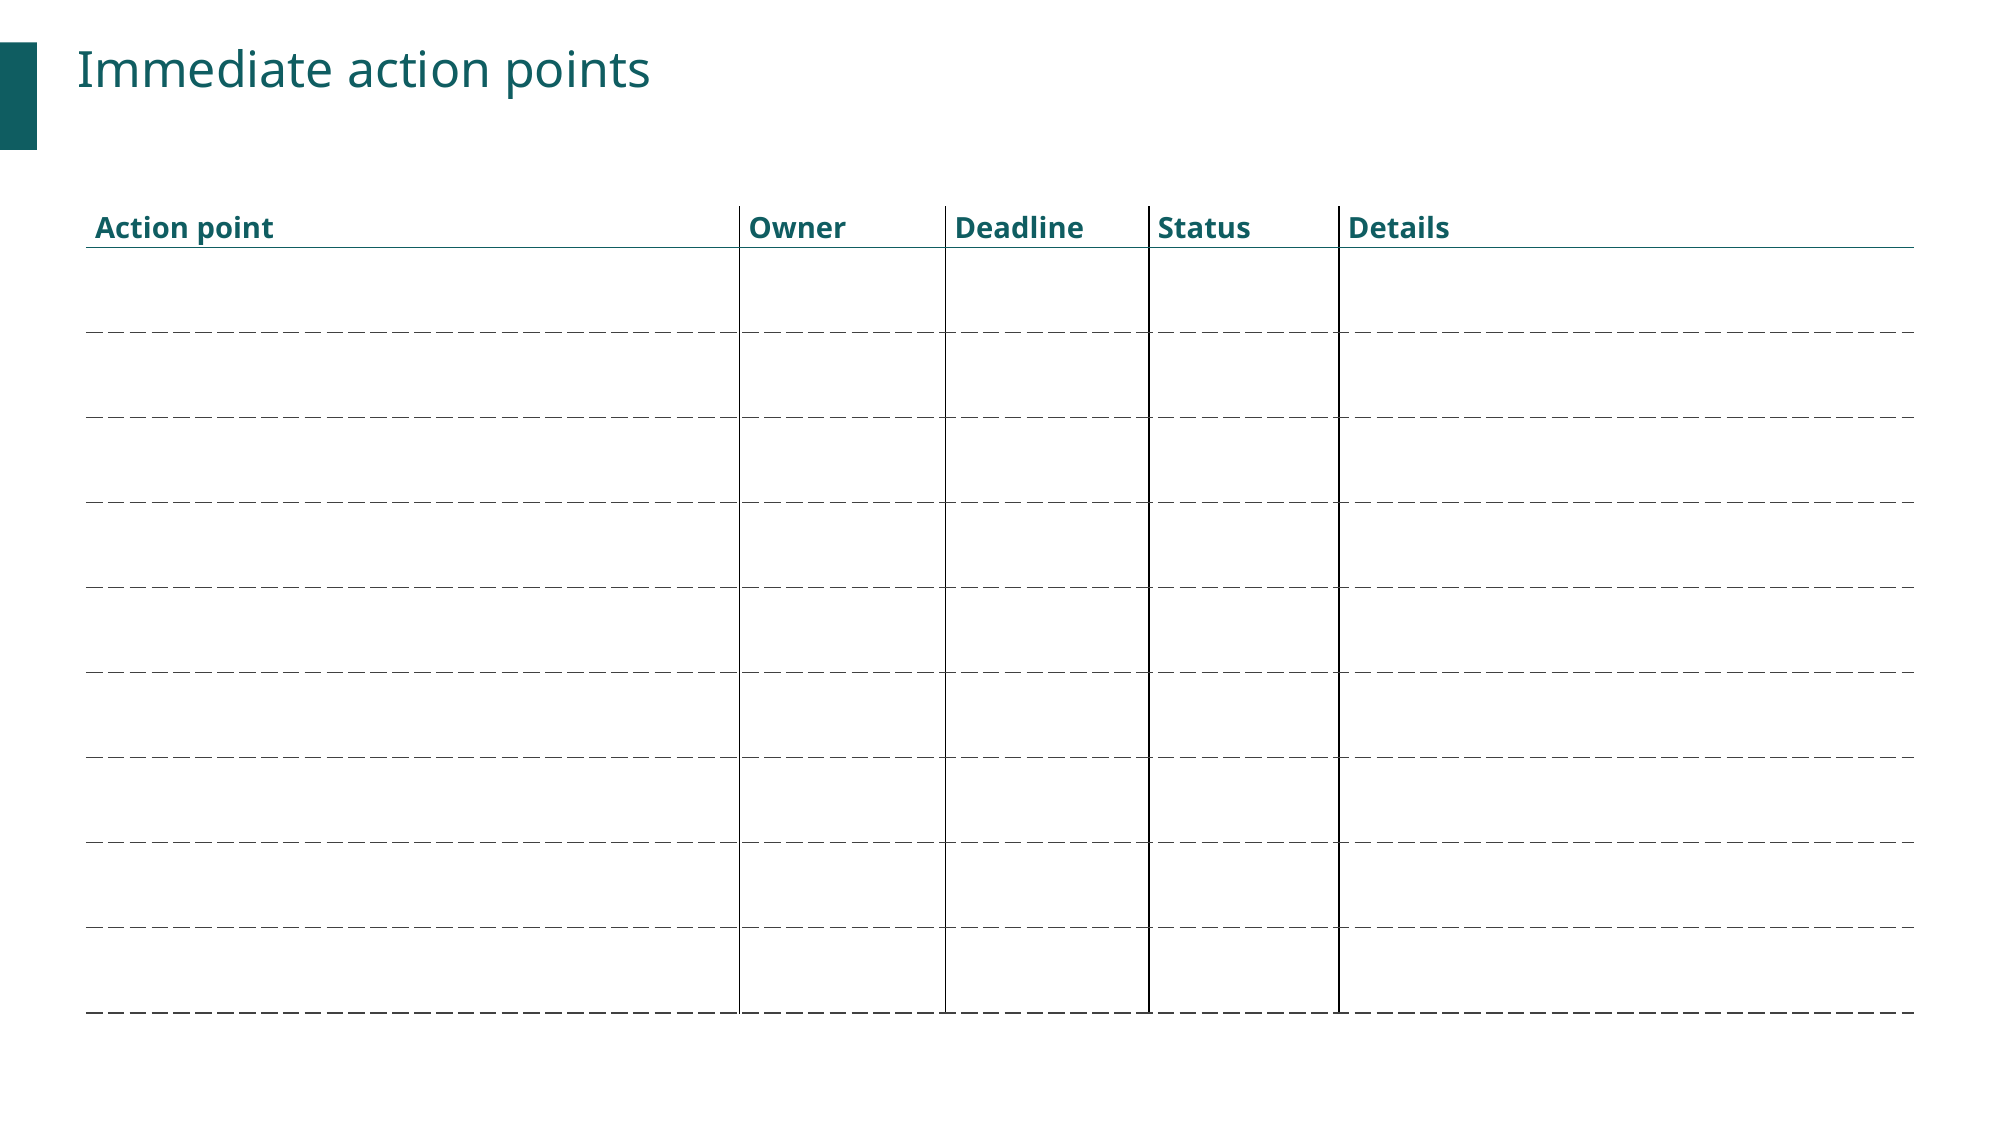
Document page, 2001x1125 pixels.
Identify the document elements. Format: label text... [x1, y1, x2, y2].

table_cell [946, 248, 1148, 333]
table_cell [946, 333, 1148, 418]
table_cell [740, 418, 945, 503]
table_cell [86, 248, 739, 333]
table_cell [1150, 843, 1338, 928]
table_header Status [1150, 206, 1338, 247]
table_cell [740, 843, 945, 928]
table_cell [1150, 333, 1338, 418]
text_box Immediate action points [77, 36, 1961, 157]
table_cell [740, 333, 945, 418]
table_cell [1340, 588, 1914, 673]
table_cell [1340, 248, 1914, 333]
table_cell [1340, 928, 1914, 1013]
table_cell [740, 588, 945, 673]
table_cell [86, 928, 739, 1013]
table_cell [740, 503, 945, 588]
table_cell [1340, 758, 1914, 843]
table_cell [1150, 248, 1338, 333]
table_cell [1150, 503, 1338, 588]
table_cell [86, 758, 739, 843]
table_cell [1340, 333, 1914, 418]
table_cell [86, 843, 739, 928]
text_box [0, 42, 37, 150]
table_cell [946, 928, 1148, 1013]
table_cell [1150, 928, 1338, 1013]
table_cell [946, 673, 1148, 758]
table_cell [86, 333, 739, 418]
table_cell [86, 503, 739, 588]
table_cell [1150, 673, 1338, 758]
table_cell [86, 588, 739, 673]
table_header Deadline [946, 206, 1148, 247]
table_cell [1340, 503, 1914, 588]
table_cell [740, 248, 945, 333]
table_cell [1340, 843, 1914, 928]
table_cell [1340, 673, 1914, 758]
table_header Details [1340, 206, 1914, 247]
table_header Action point [86, 206, 739, 247]
table_cell [1150, 588, 1338, 673]
table_cell [946, 843, 1148, 928]
table_header Owner [740, 206, 945, 247]
table_cell [1340, 418, 1914, 503]
table_cell [86, 418, 739, 503]
table_cell [740, 928, 945, 1013]
table_cell [946, 503, 1148, 588]
table_cell [946, 418, 1148, 503]
table_cell [86, 673, 739, 758]
table_cell [946, 758, 1148, 843]
table_cell [740, 673, 945, 758]
table_cell [946, 588, 1148, 673]
table_cell [1150, 418, 1338, 503]
table_cell [1150, 758, 1338, 843]
table_cell [740, 758, 945, 843]
